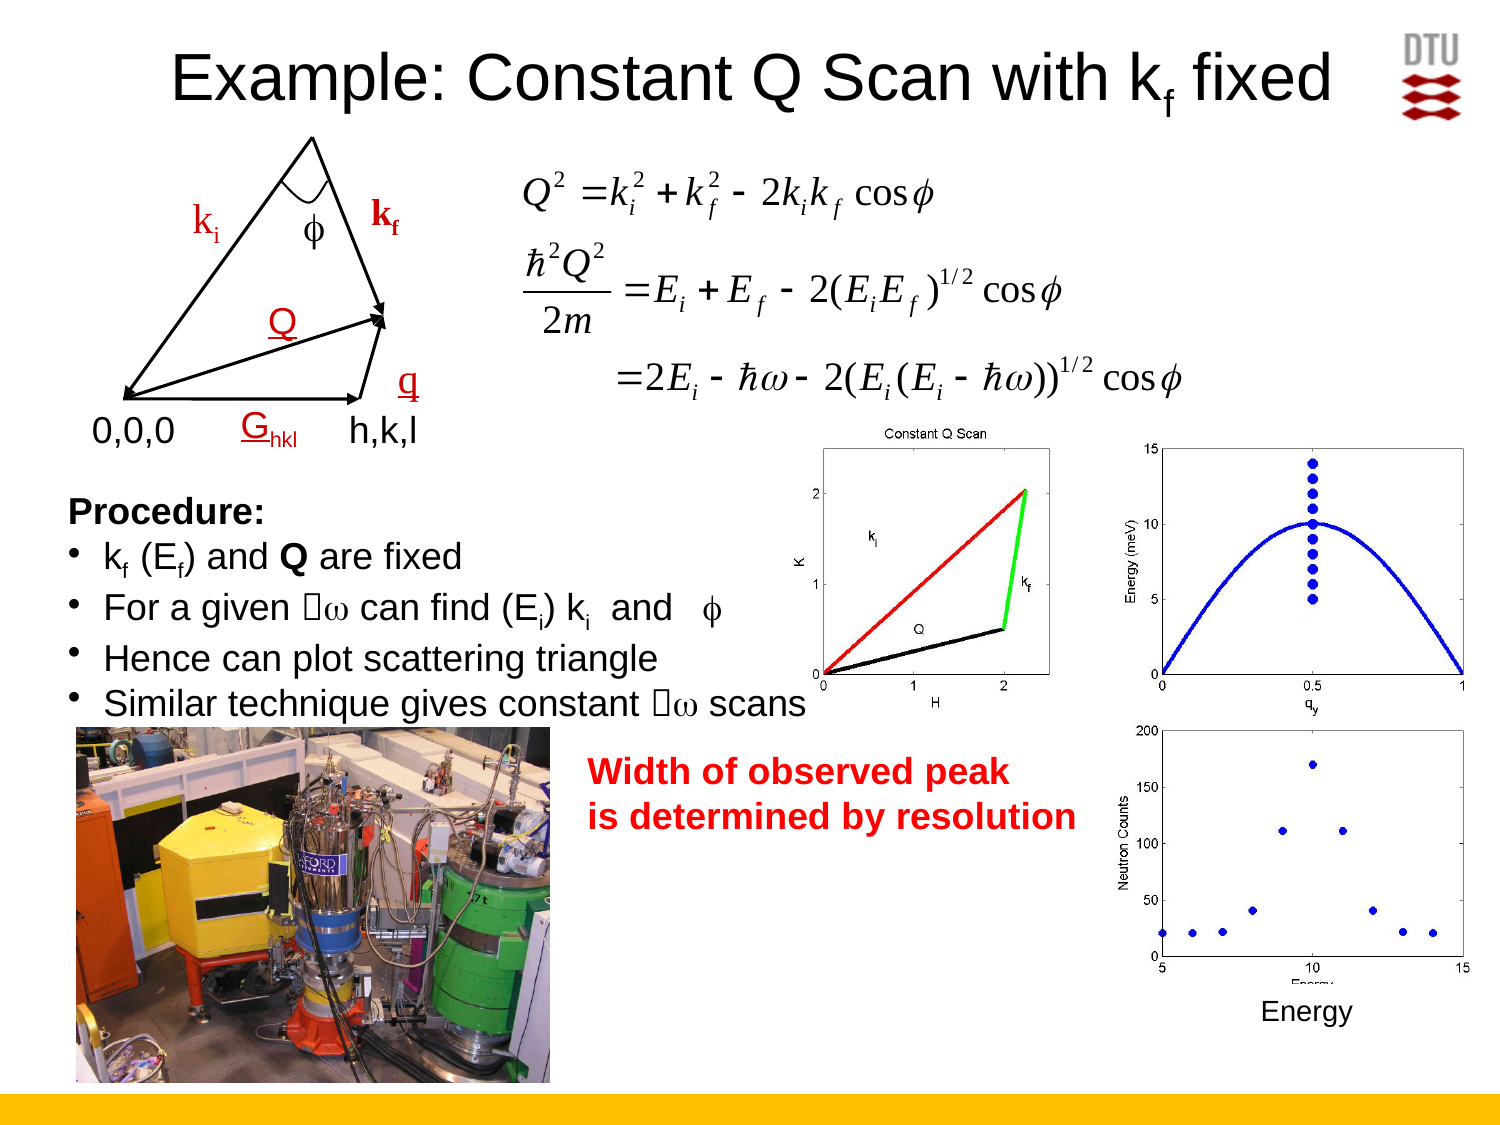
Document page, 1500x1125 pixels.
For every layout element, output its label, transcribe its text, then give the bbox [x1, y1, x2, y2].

picture [76, 727, 550, 1083]
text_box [76, 136, 433, 460]
picture [748, 420, 1500, 984]
text_box Procedure: kf (Ef) and Q are fixed For a given  can find (Ei) ki and  Hence can plot scattering triangle Similar technique gives constant  scans [53, 479, 741, 732]
text_box Width of observed peak is determined by resolution [572, 739, 741, 845]
title Example: Constant Q Scan with kf fixed [76, 6, 1428, 153]
picture [1379, 0, 1500, 141]
text_box [0, 1092, 1500, 1125]
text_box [516, 160, 1189, 471]
text_box Energy [1245, 994, 1388, 1035]
